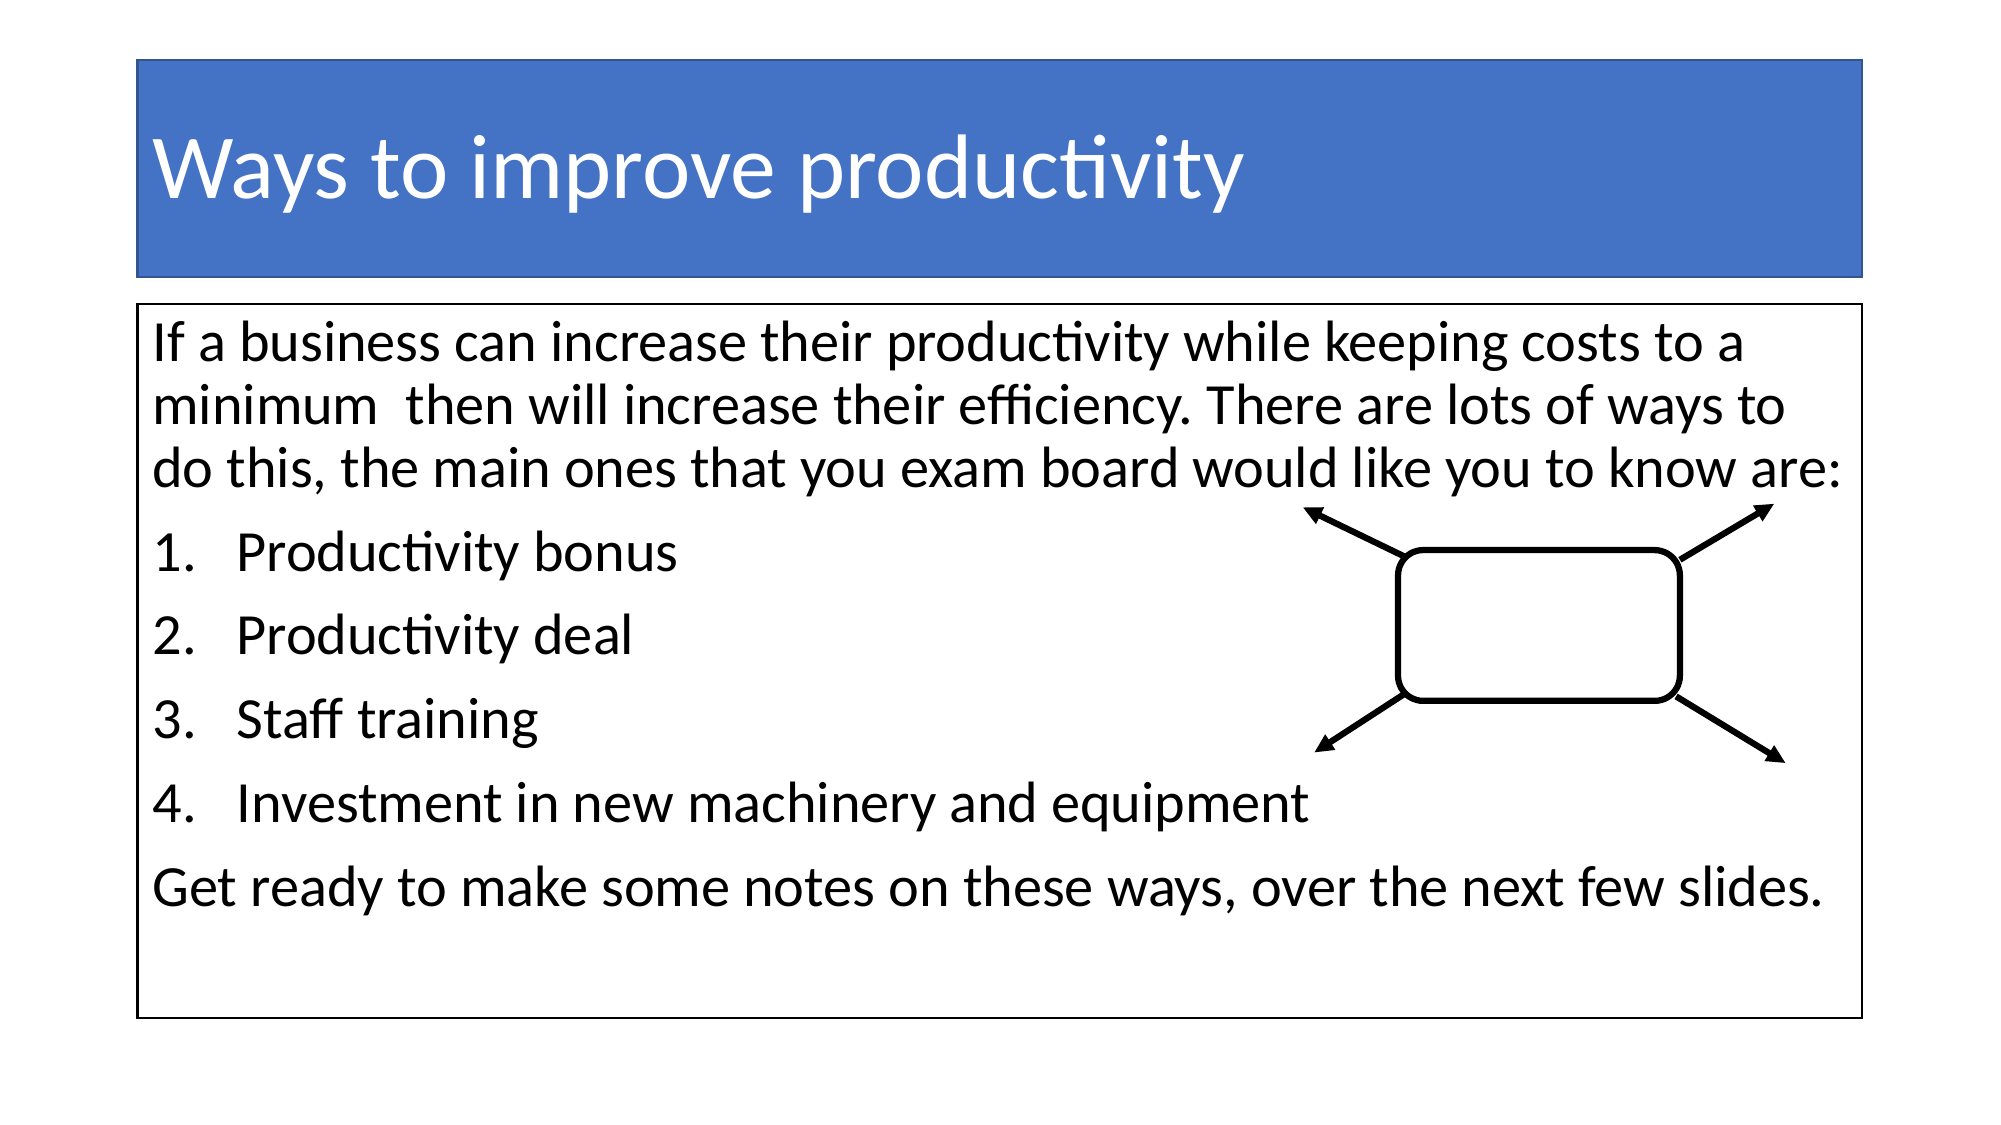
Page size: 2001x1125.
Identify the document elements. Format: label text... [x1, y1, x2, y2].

list If a business can increase their productivity while keeping costs to a minimum then will increase their efficiency. There are lots of ways to do this, the main ones that you exam board would like you to know are: Productivity bonus Productivity deal Staff training Investment in new machinery and equipment Get ready to make some notes on these ways, over the next few slides. [136, 303, 1863, 1019]
title Ways to improve productivity [136, 59, 1863, 278]
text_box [1303, 503, 1786, 763]
